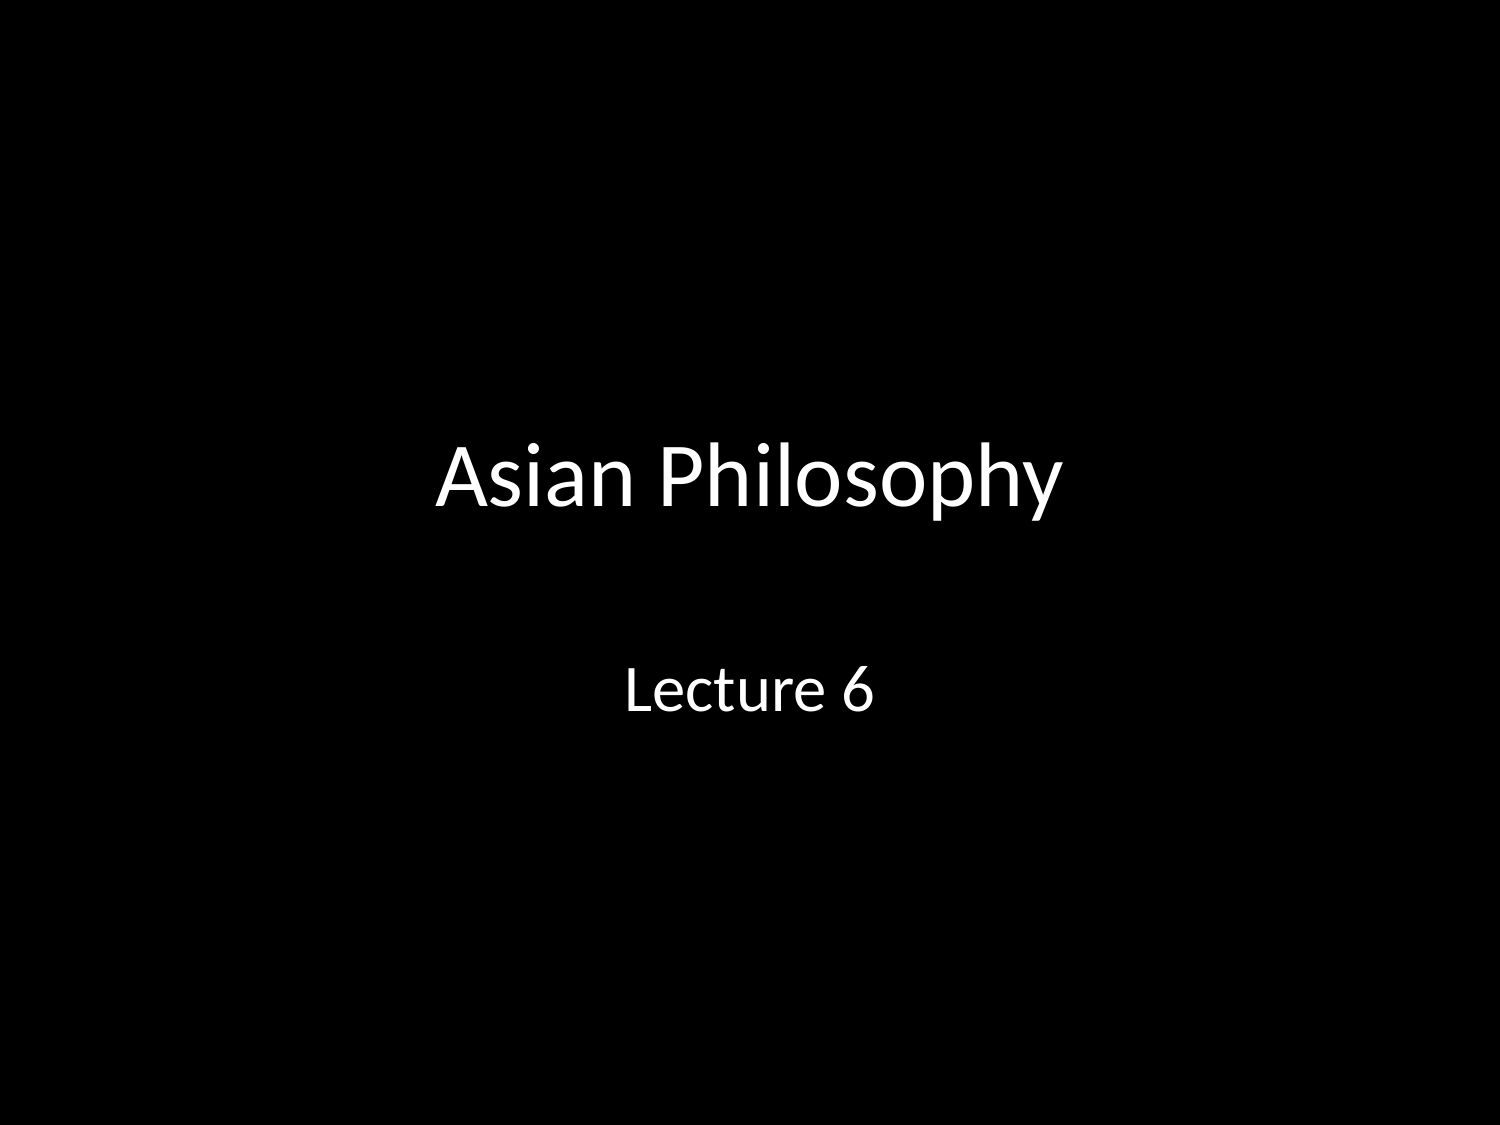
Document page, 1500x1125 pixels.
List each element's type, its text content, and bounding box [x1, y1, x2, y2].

title Asian Philosophy [112, 349, 1388, 591]
subtitle Lecture 6 [225, 637, 1275, 925]
